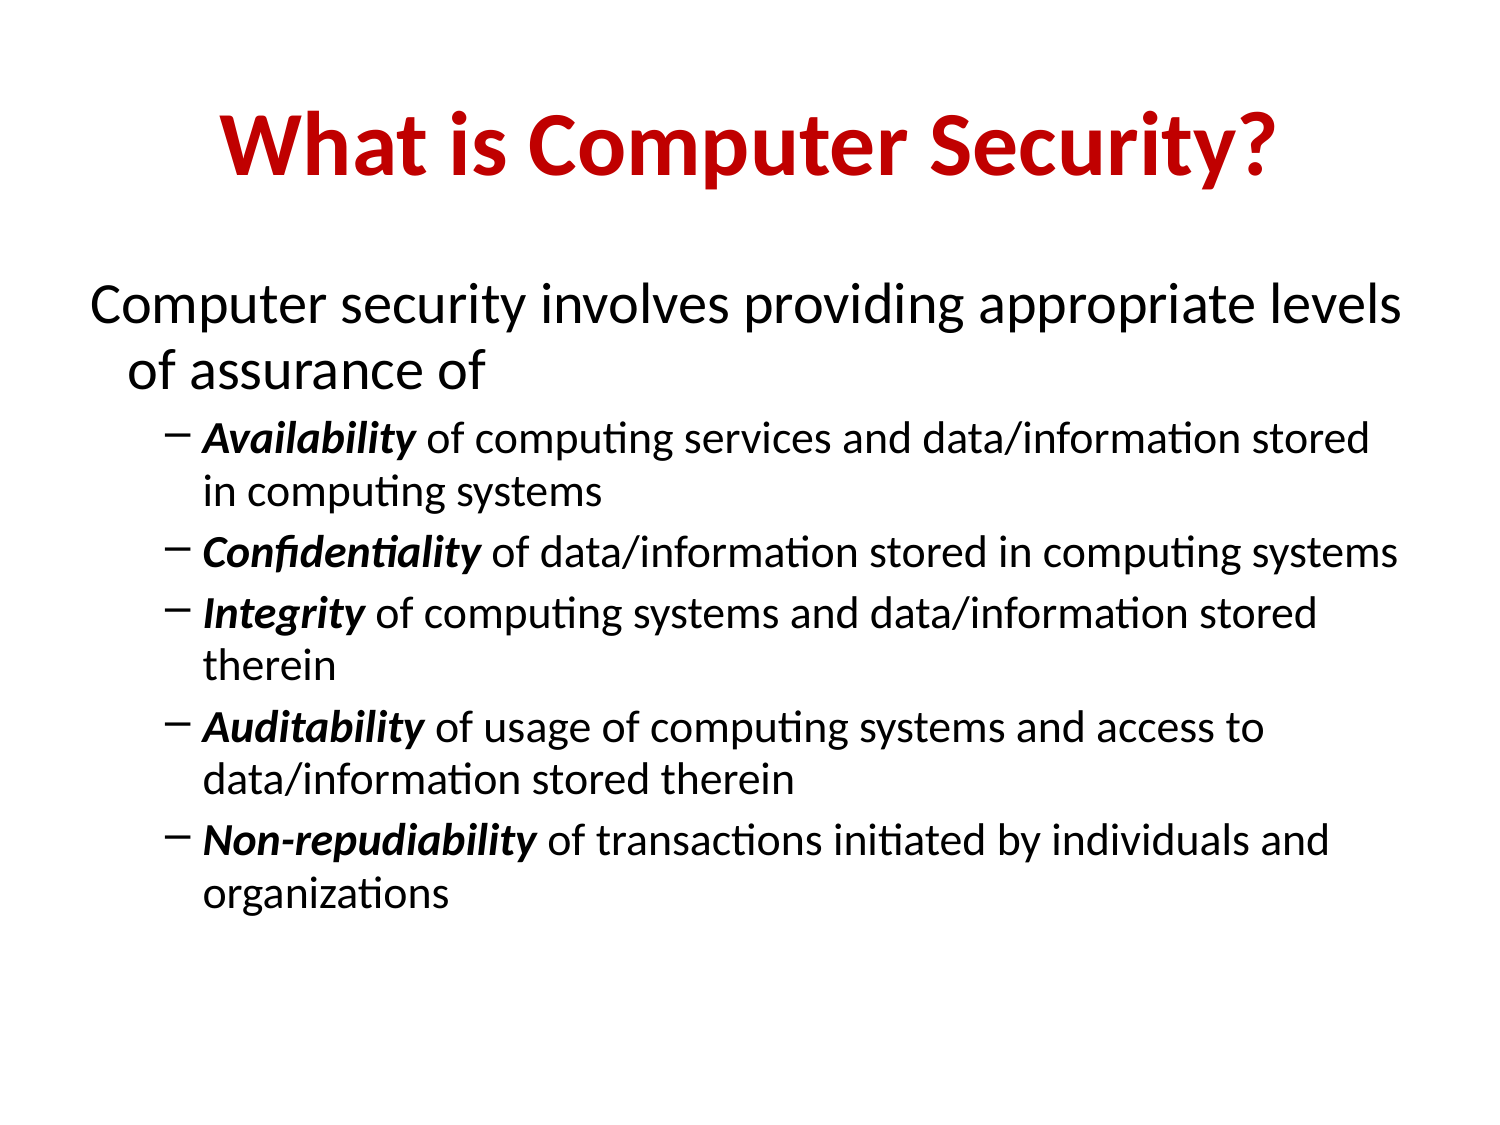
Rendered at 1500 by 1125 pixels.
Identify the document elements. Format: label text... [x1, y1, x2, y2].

title What is Computer Security? [75, 45, 1425, 233]
list Computer security involves providing appropriate levels of assurance of Availability of computing services and data/information stored in computing systems Confidentiality of data/information stored in computing systems Integrity of computing systems and data/information stored therein Auditability of usage of computing systems and access to data/information stored therein Non-repudiability of transactions initiated by individuals and organizations [75, 262, 1425, 1005]
